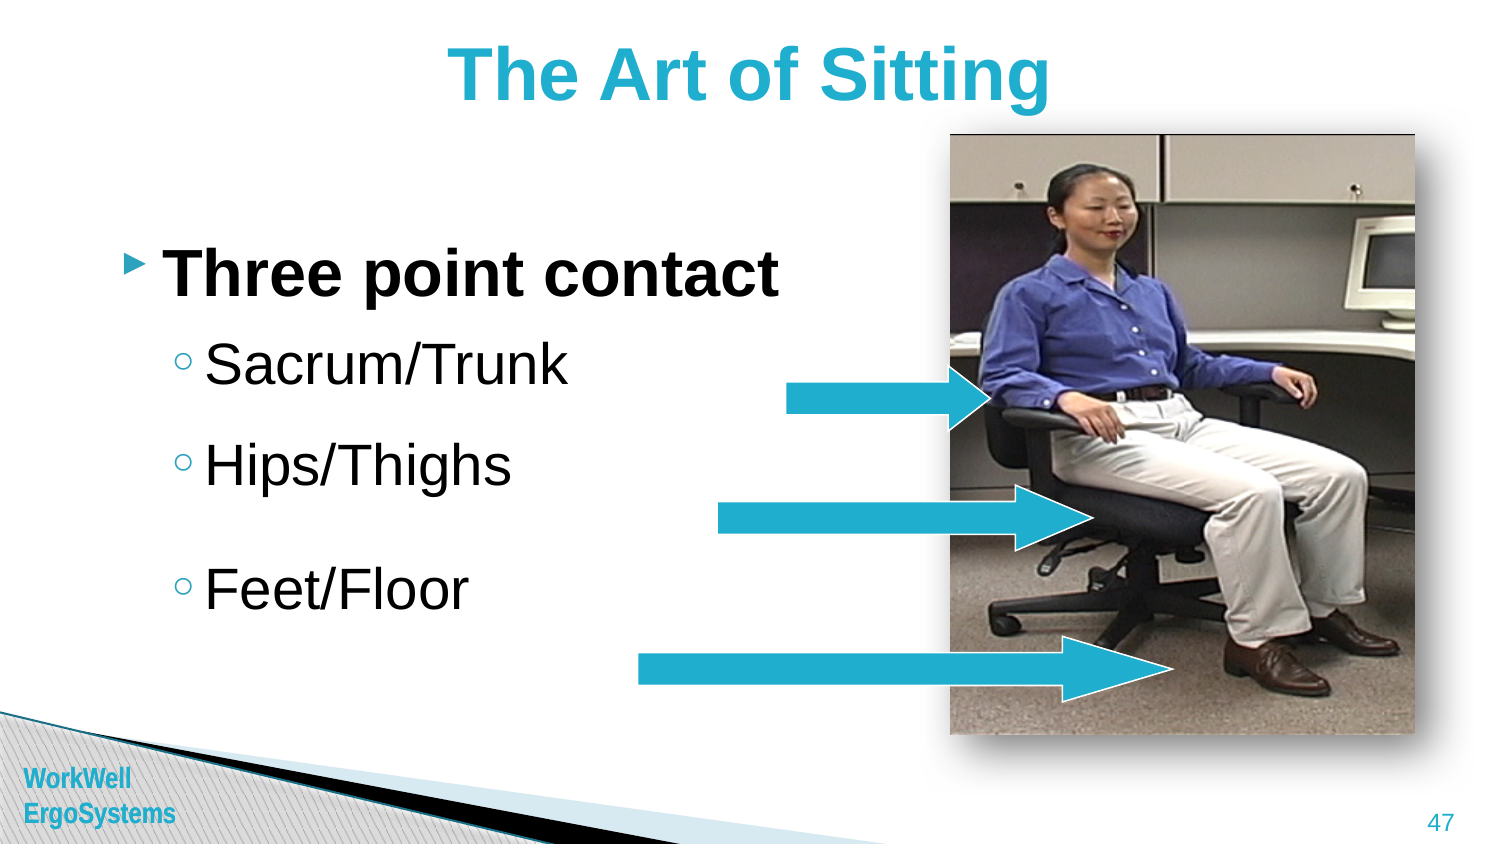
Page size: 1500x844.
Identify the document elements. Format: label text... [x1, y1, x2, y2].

title The Art of Sitting [0, 0, 1500, 141]
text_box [637, 134, 1415, 735]
slide_number 47 [1412, 798, 1473, 844]
list Three point contact Sacrum/Trunk Hips/Thighs Feet/Floor [87, 221, 631, 685]
